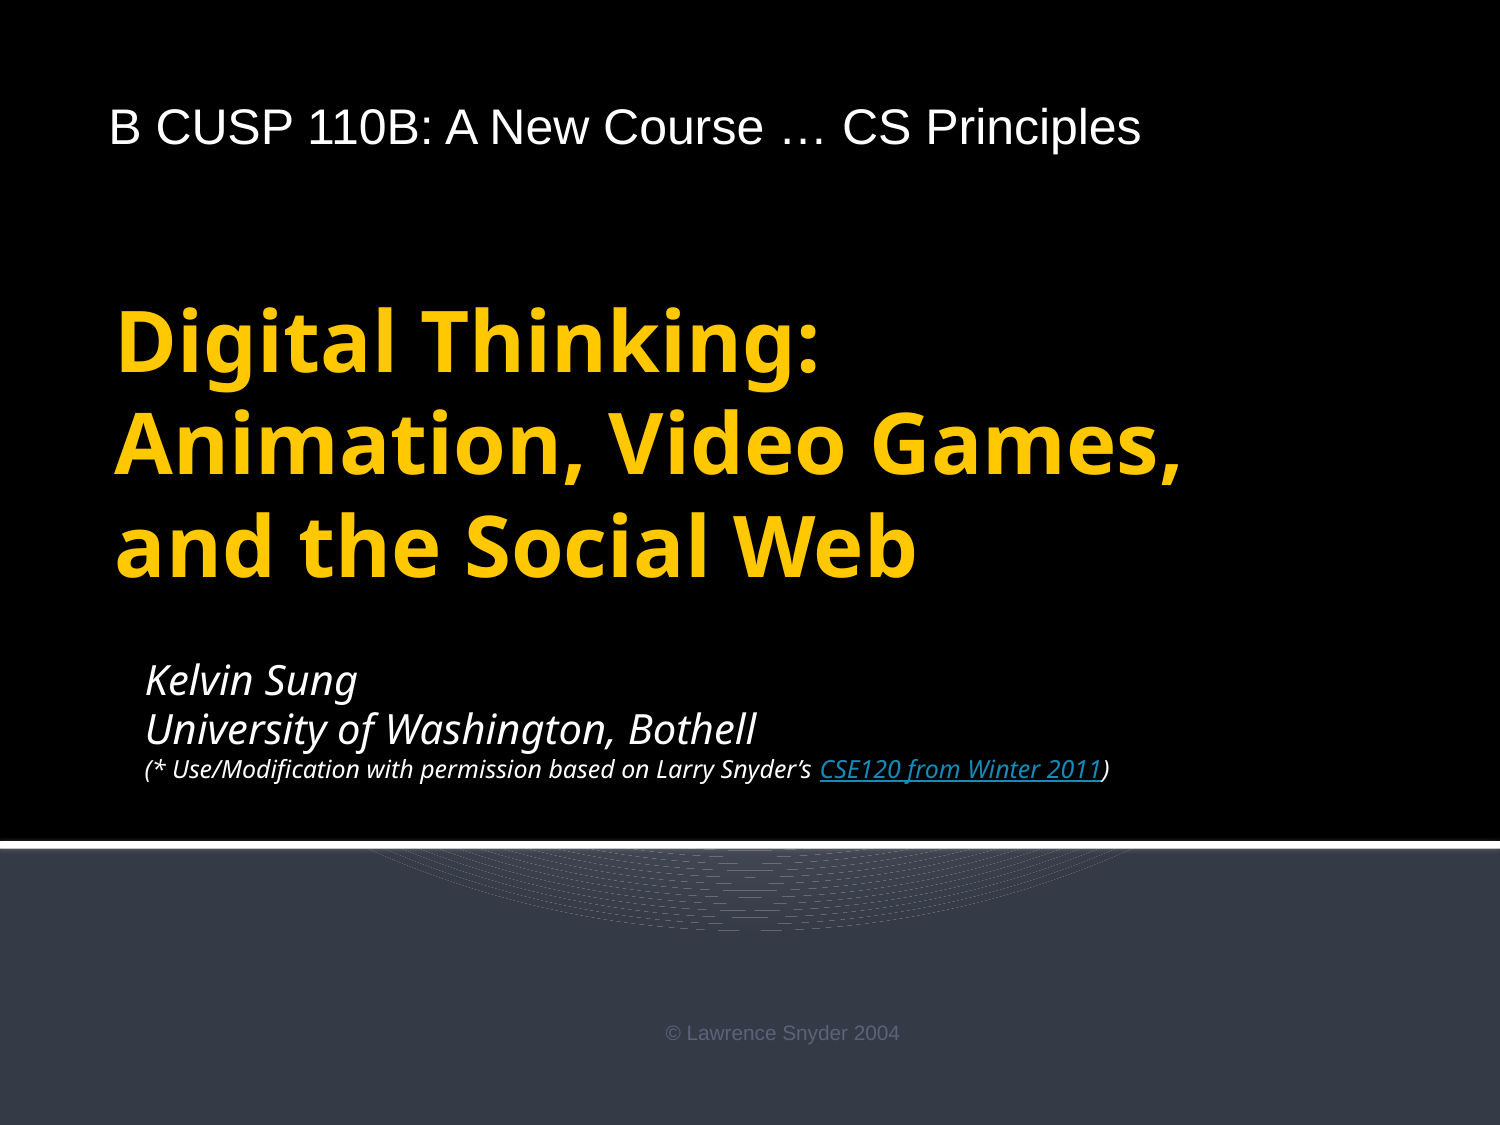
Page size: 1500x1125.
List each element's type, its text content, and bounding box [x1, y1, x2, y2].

title Digital Thinking: Animation, Video Games, and the Social Web [99, 287, 1288, 600]
text_box © Lawrence Snyder 2004 [650, 1012, 915, 1053]
subtitle Kelvin Sung University of Washington, Bothell (* Use/Modification with permission based on Larry Snyder’s CSE120 from Winter 2011) [125, 675, 1225, 788]
text_box B CUSP 110B: A New Course … CS Principles [93, 87, 1157, 163]
